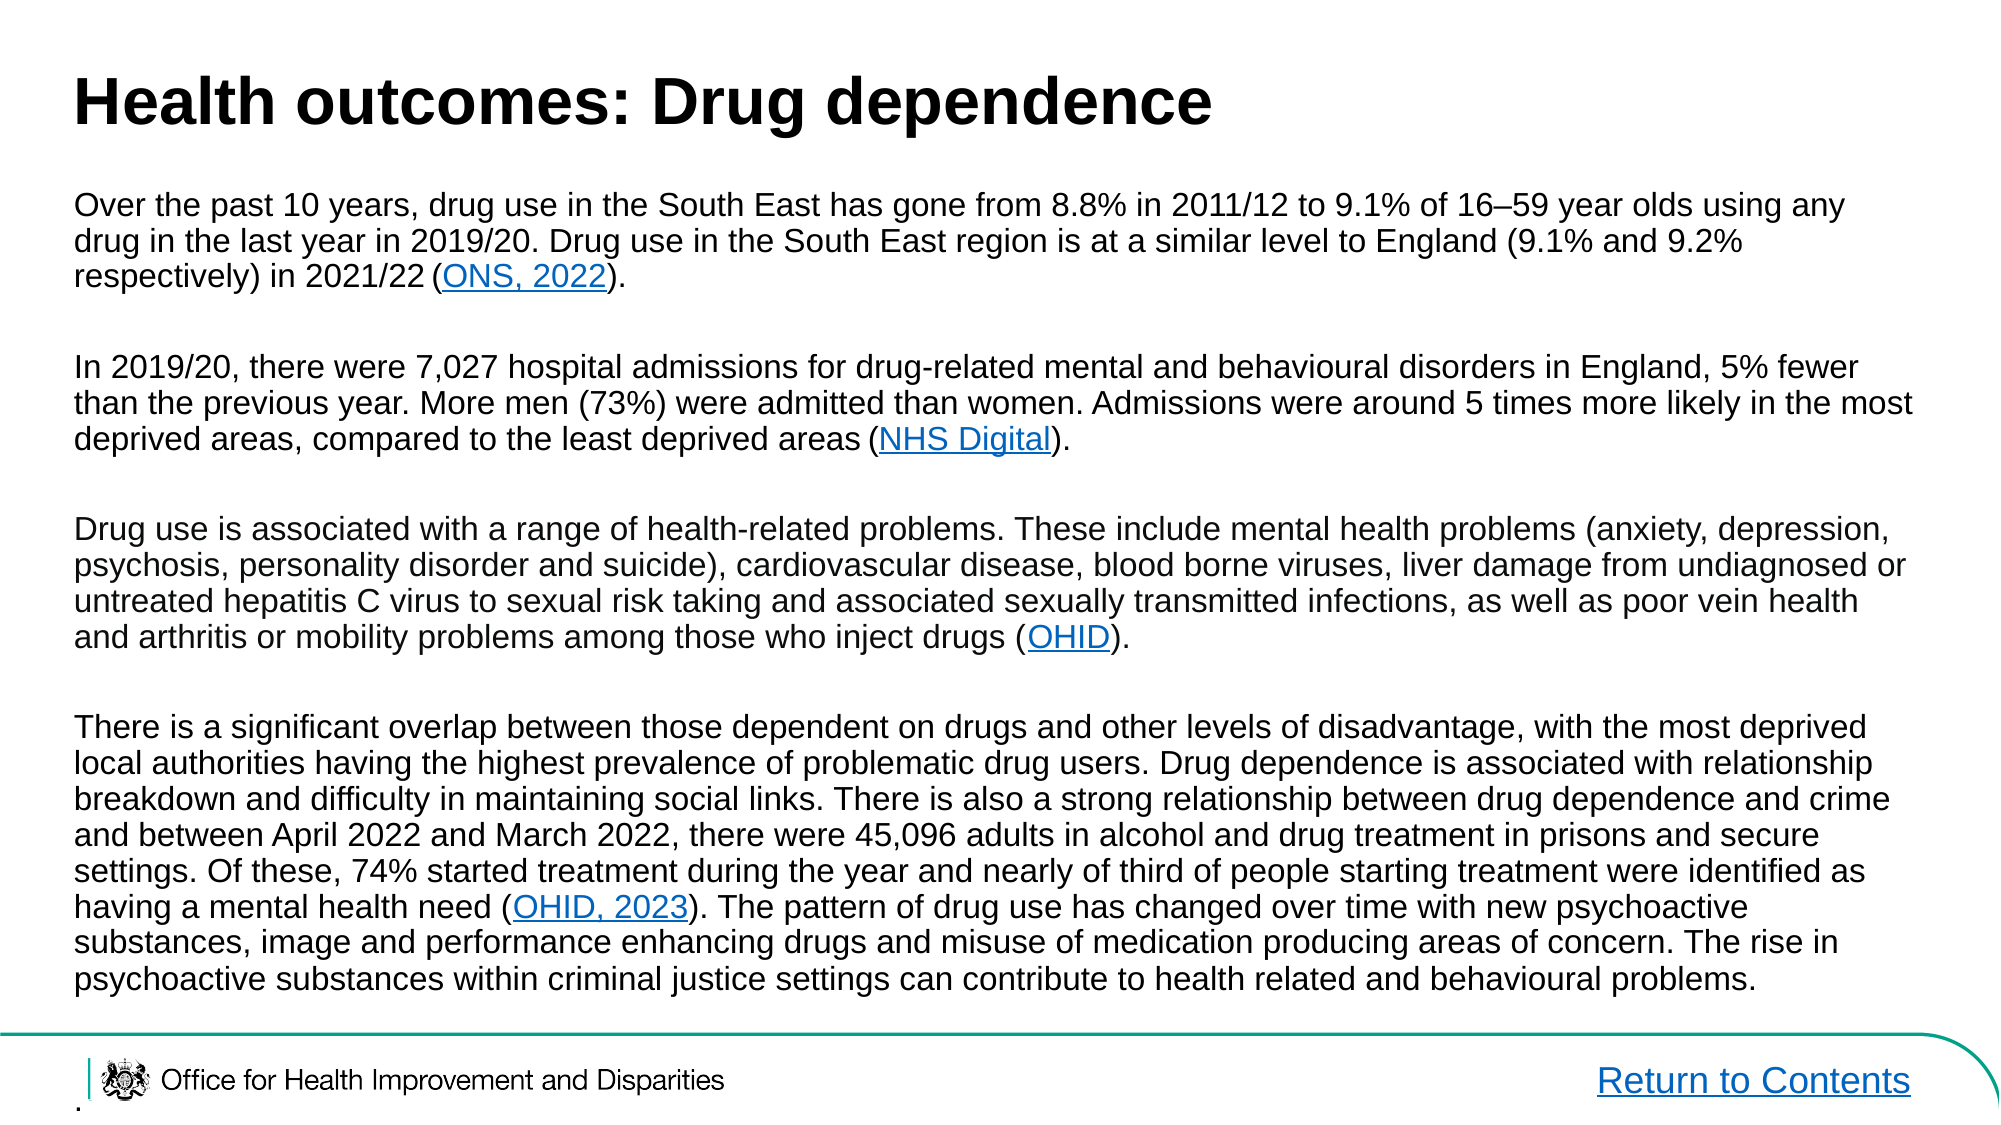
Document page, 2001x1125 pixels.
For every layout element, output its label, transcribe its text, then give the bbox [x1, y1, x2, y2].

list Over the past 10 years, drug use in the South East has gone from 8.8% in 2011/12 to 9.1% of 16–59 year olds using any drug in the last year in 2019/20. Drug use in the South East region is at a similar level to England (9.1% and 9.2% respectively) in 2021/22 (ONS, 2022). In 2019/20, there were 7,027 hospital admissions for drug-related mental and behavioural disorders in England, 5% fewer than the previous year. More men (73%) were admitted than women. Admissions were around 5 times more likely in the most deprived areas, compared to the least deprived areas (NHS Digital). Drug use is associated with a range of health-related problems. These include mental health problems (anxiety, depression, psychosis, personality disorder and suicide), cardiovascular disease, blood borne viruses, liver damage from undiagnosed or untreated hepatitis C virus to sexual risk taking and associated sexually transmitted infections, as well as poor vein health and arthritis or mobility problems among those who inject drugs (OHID). There is a significant overlap between those dependent on drugs and other levels of disadvantage, with the most deprived local authorities having the highest prevalence of problematic drug users. Drug dependence is associated with relationship breakdown and difficulty in maintaining social links. There is also a strong relationship between drug dependence and crime and between April 2022 and March 2022, there were 45,096 adults in alcohol and drug treatment in prisons and secure settings. Of these, 74% started treatment during the year and nearly of third of people starting treatment were identified as having a mental health need (OHID, 2023). The pattern of drug use has changed over time with new psychoactive substances, image and performance enhancing drugs and misuse of medication producing areas of concern. The rise in psychoactive substances within criminal justice settings can contribute to health related and behavioural problems. . [59, 179, 1936, 1009]
picture [0, 0, 1999, 1125]
text_box Return to Contents [1582, 1048, 1927, 1108]
title Health outcomes: Drug dependence [59, 59, 1937, 198]
